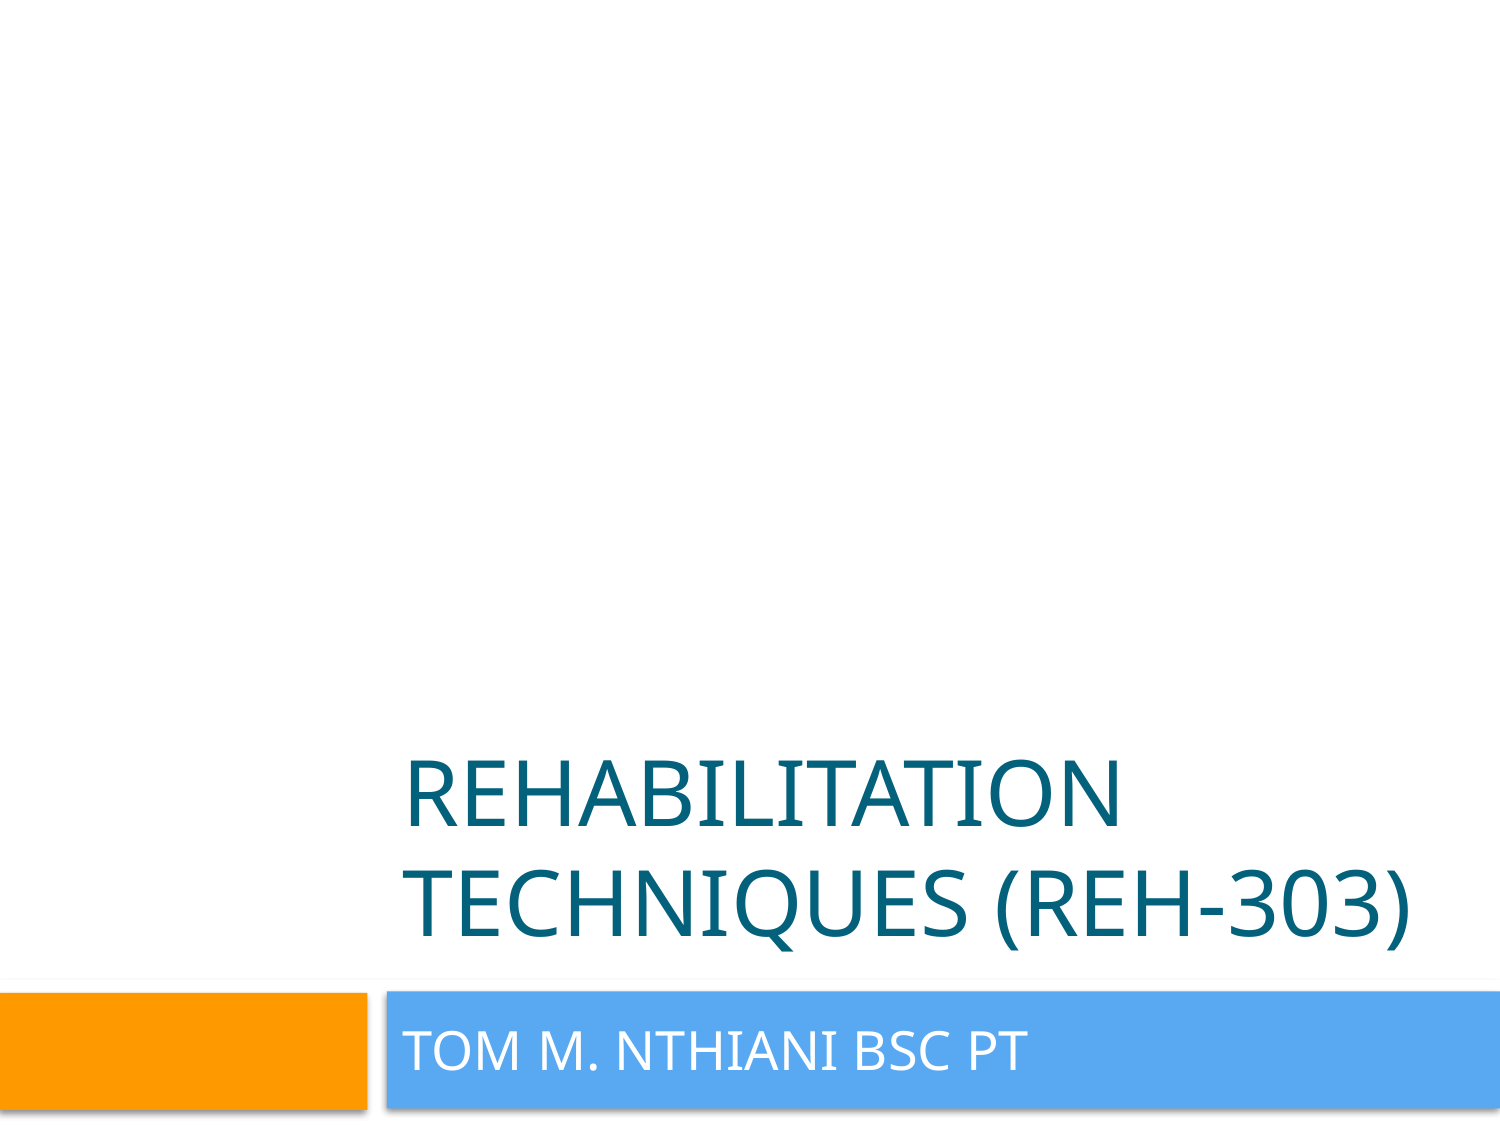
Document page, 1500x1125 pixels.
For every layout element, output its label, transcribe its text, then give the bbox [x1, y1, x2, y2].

title REHABILITATION TECHNIQUES (REH-303) [387, 662, 1451, 963]
subtitle TOM M. NTHIANI BSC PT [387, 992, 1488, 1106]
